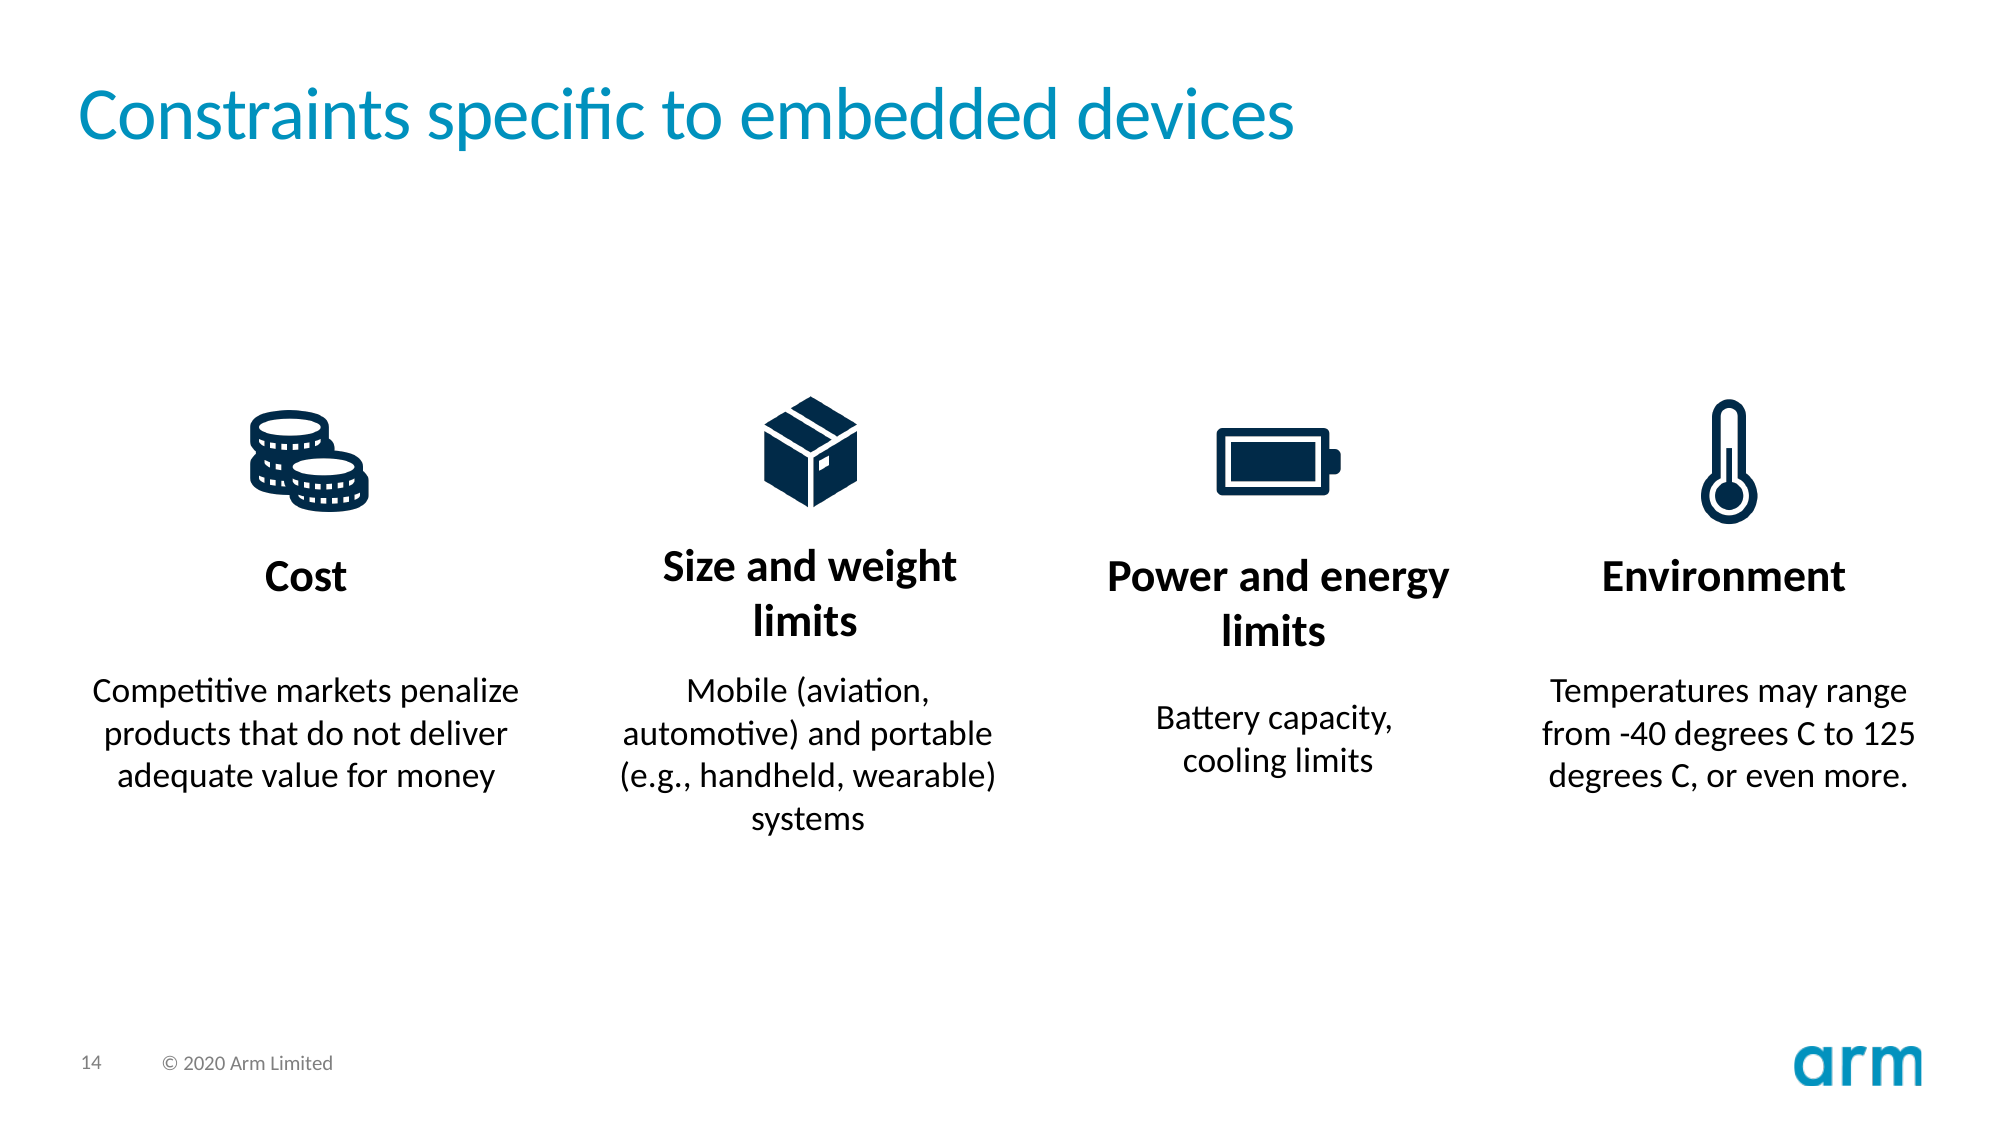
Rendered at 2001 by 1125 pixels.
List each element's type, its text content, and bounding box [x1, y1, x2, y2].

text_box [78, 206, 1922, 988]
title Constraints specific to embedded devices [78, 78, 1922, 186]
